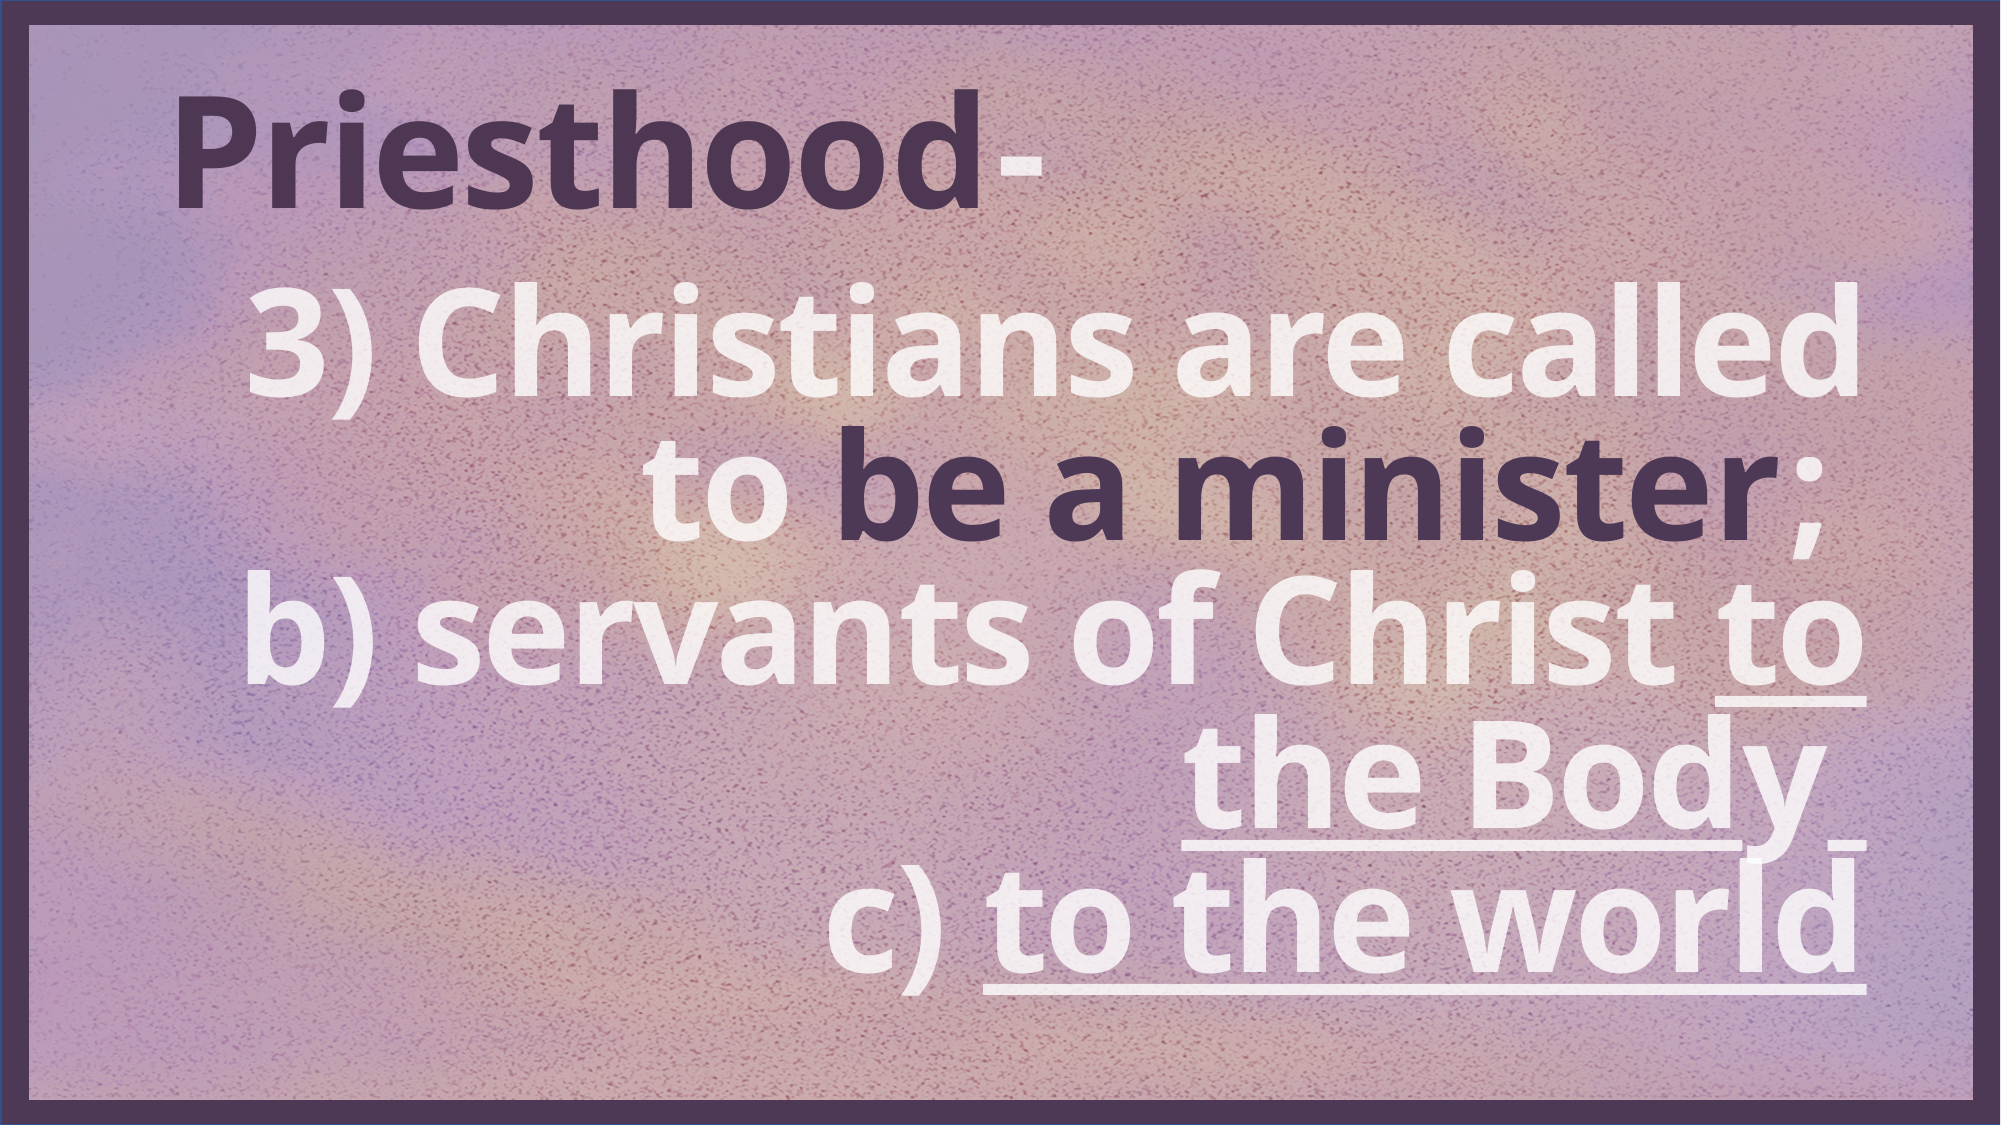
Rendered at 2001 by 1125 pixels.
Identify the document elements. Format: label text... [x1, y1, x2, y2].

text_box 3) Christians are called to be a minister; b) servants of Christ to the Body c) to the world [82, 274, 1882, 1009]
picture [0, 0, 2001, 1125]
text_box Priesthood- [150, 66, 1784, 250]
